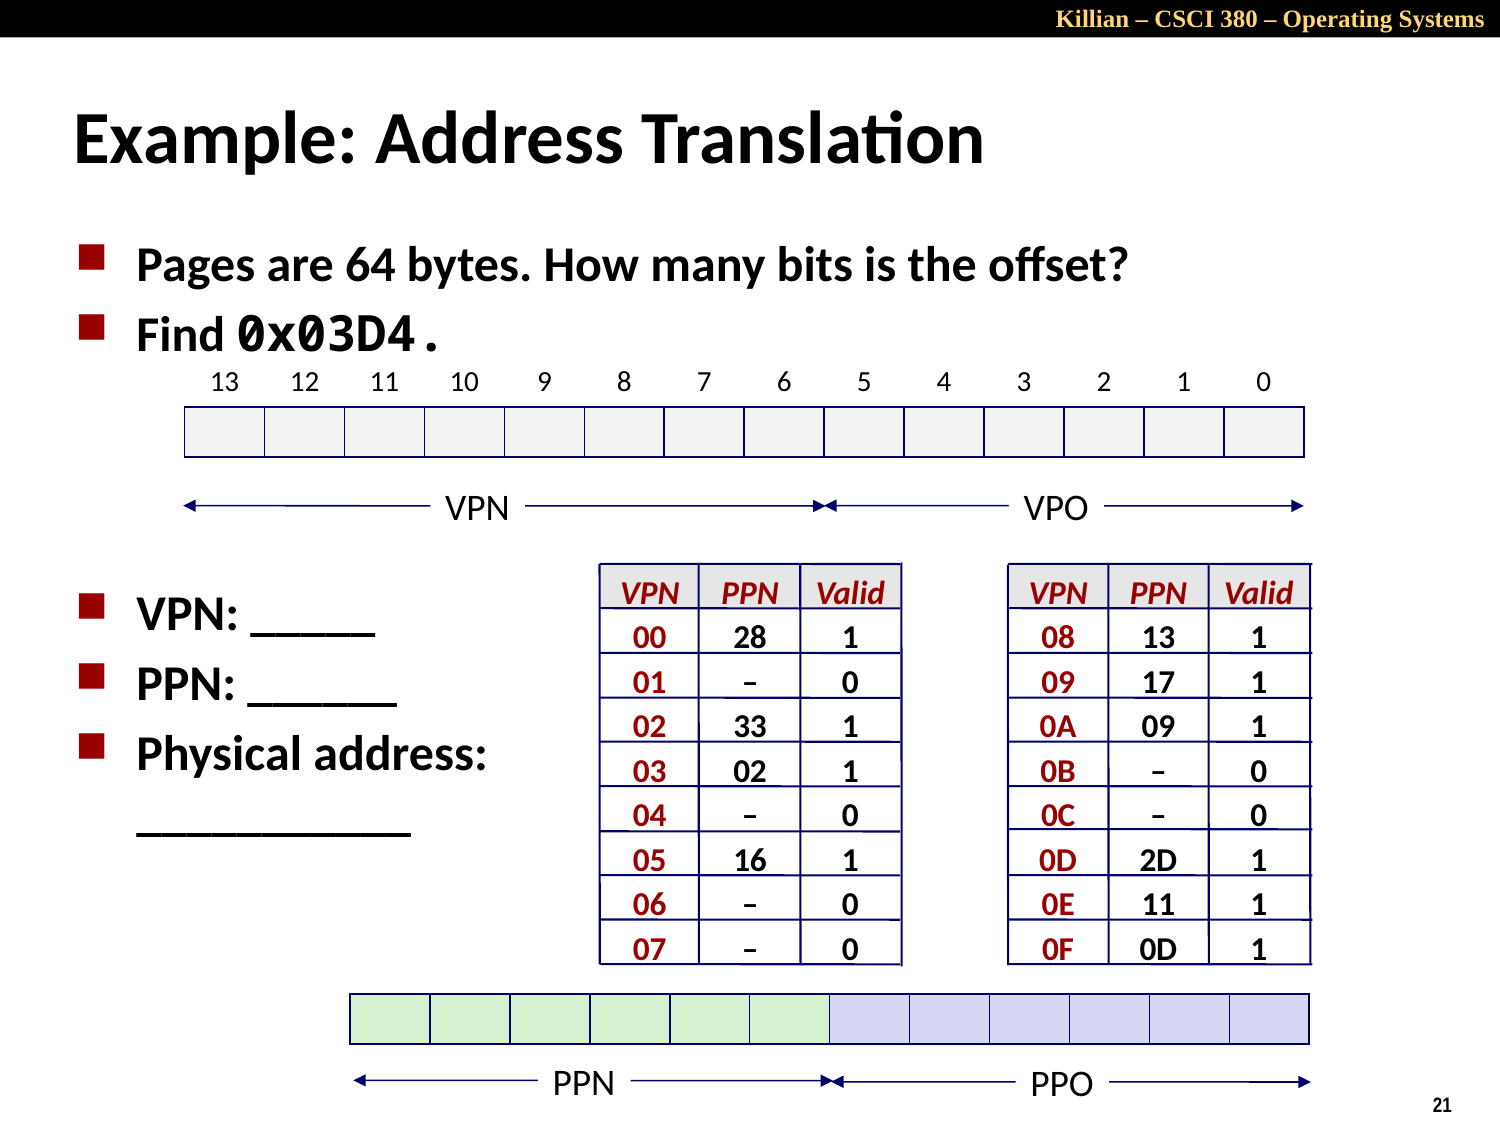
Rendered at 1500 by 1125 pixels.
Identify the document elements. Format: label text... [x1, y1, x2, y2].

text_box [353, 1056, 1312, 1114]
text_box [182, 481, 1305, 538]
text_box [599, 562, 1313, 967]
text_box 8 [584, 357, 664, 408]
text_box [344, 408, 424, 457]
text_box 11 [344, 357, 424, 408]
text_box 4 [904, 357, 984, 408]
text_box 12 [264, 357, 344, 408]
text_box [1063, 408, 1143, 457]
text_box 3 [984, 357, 1063, 408]
text_box 2 [1063, 357, 1143, 408]
text_box 13 [184, 357, 264, 408]
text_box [349, 993, 1310, 1045]
text_box [504, 408, 584, 457]
text_box 9 [504, 357, 584, 408]
title Example: Address Translation [58, 71, 1305, 197]
text_box [744, 408, 824, 457]
text_box [984, 408, 1063, 457]
text_box [264, 408, 344, 457]
text_box [424, 408, 504, 457]
text_box [664, 408, 744, 457]
text_box 5 [824, 357, 904, 408]
list Pages are 64 bytes. How many bits is the offset? Find 0x03D4. VPN: _____ PPN: ______ Physical address: ___________ [64, 223, 1361, 1040]
text_box 7 [664, 357, 744, 408]
text_box 1 [1143, 357, 1223, 408]
text_box [1223, 408, 1304, 457]
text_box [1143, 408, 1223, 457]
text_box [584, 408, 664, 457]
text_box [824, 408, 904, 457]
text_box 0 [1223, 357, 1304, 408]
text_box 6 [744, 357, 824, 408]
text_box [184, 408, 264, 457]
text_box [904, 408, 984, 457]
text_box 10 [424, 357, 504, 408]
